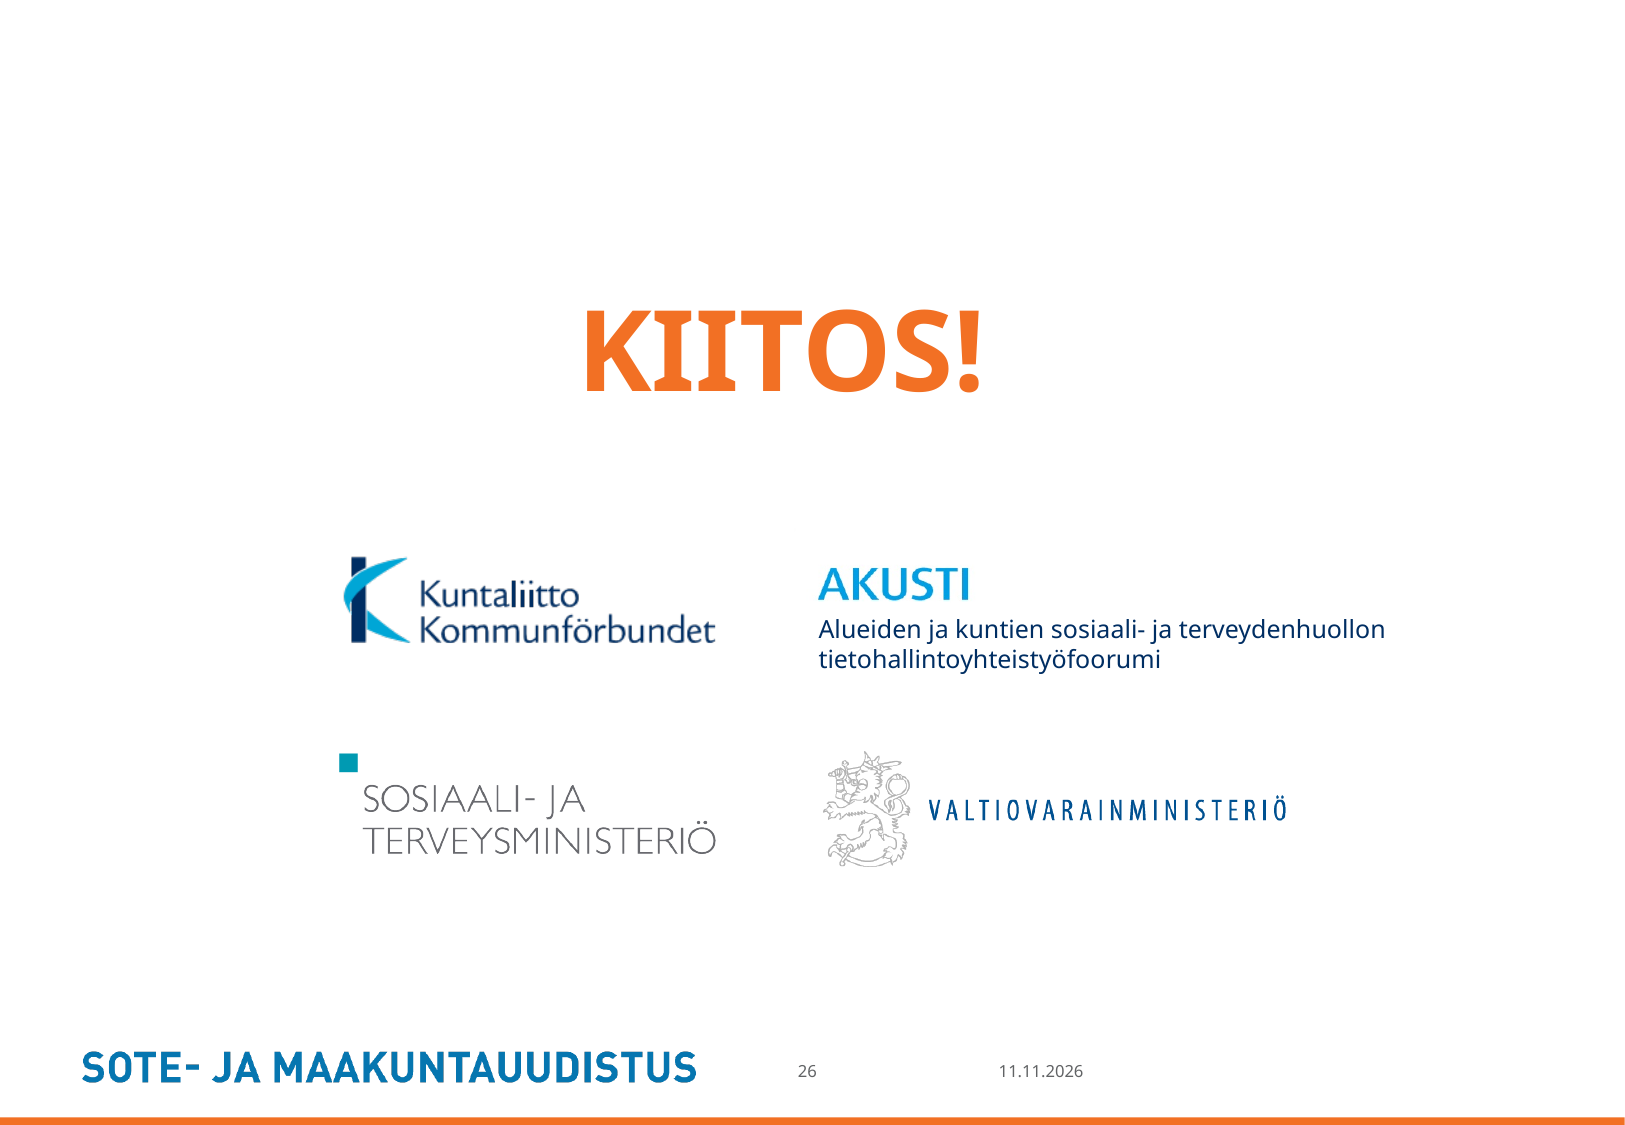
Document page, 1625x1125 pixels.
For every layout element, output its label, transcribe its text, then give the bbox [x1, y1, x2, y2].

picture [37, 1006, 746, 1117]
picture [338, 753, 717, 854]
picture [822, 751, 1286, 868]
picture [338, 553, 717, 644]
text_box KIITOS! [0, 271, 1595, 422]
text_box Alueiden ja kuntien sosiaali- ja terveydenhuollon tietohallintoyhteistyöfoorumi [803, 605, 1625, 681]
picture [794, 527, 996, 636]
